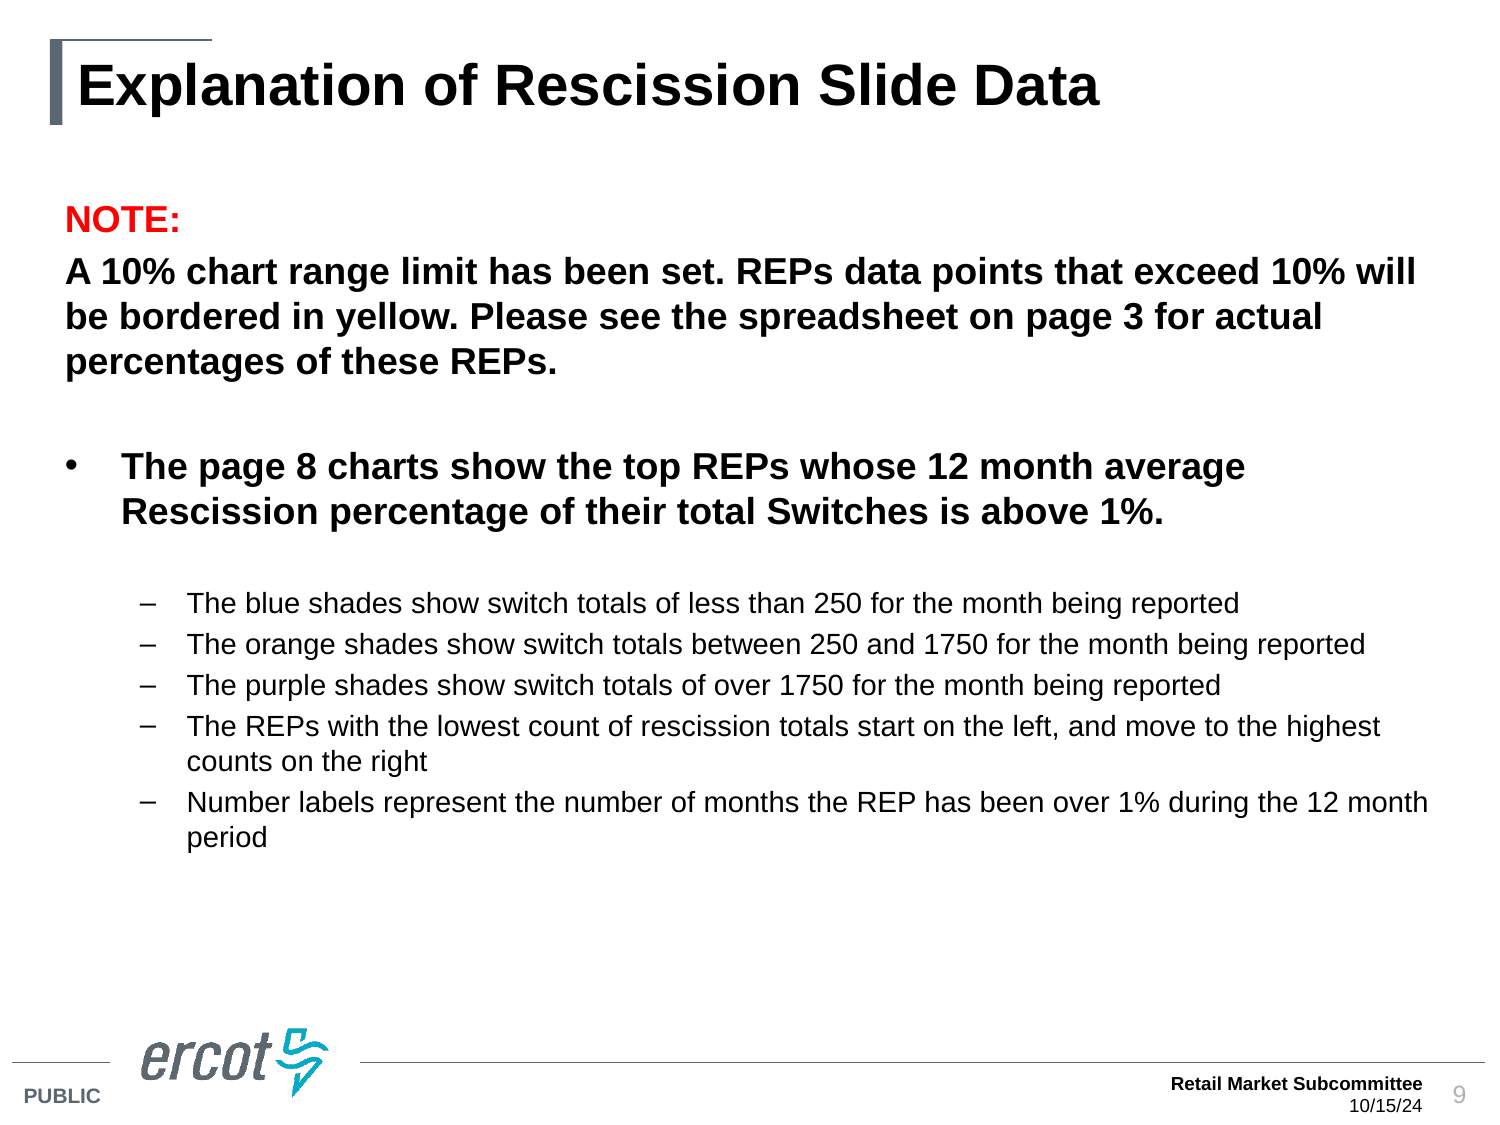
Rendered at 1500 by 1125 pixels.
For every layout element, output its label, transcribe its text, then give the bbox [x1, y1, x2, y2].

picture [137, 1024, 332, 1100]
list NOTE: A 10% chart range limit has been set. REPs data points that exceed 10% will be bordered in yellow. Please see the spreadsheet on page 3 for actual percentages of these REPs. The page 8 charts show the top REPs whose 12 month average Rescission percentage of their total Switches is above 1%. The blue shades show switch totals of less than 250 for the month being reported The orange shades show switch totals between 250 and 1750 for the month being reported The purple shades show switch totals of over 1750 for the month being reported The REPs with the lowest count of rescission totals start on the left, and move to the highest counts on the right Number labels represent the number of months the REP has been over 1% during the 12 month period [50, 187, 1450, 925]
title Explanation of Rescission Slide Data [62, 39, 1450, 187]
slide_number 9 [1438, 1076, 1475, 1112]
text_box Retail Market Subcommittee 10/15/24 [1124, 1064, 1438, 1125]
